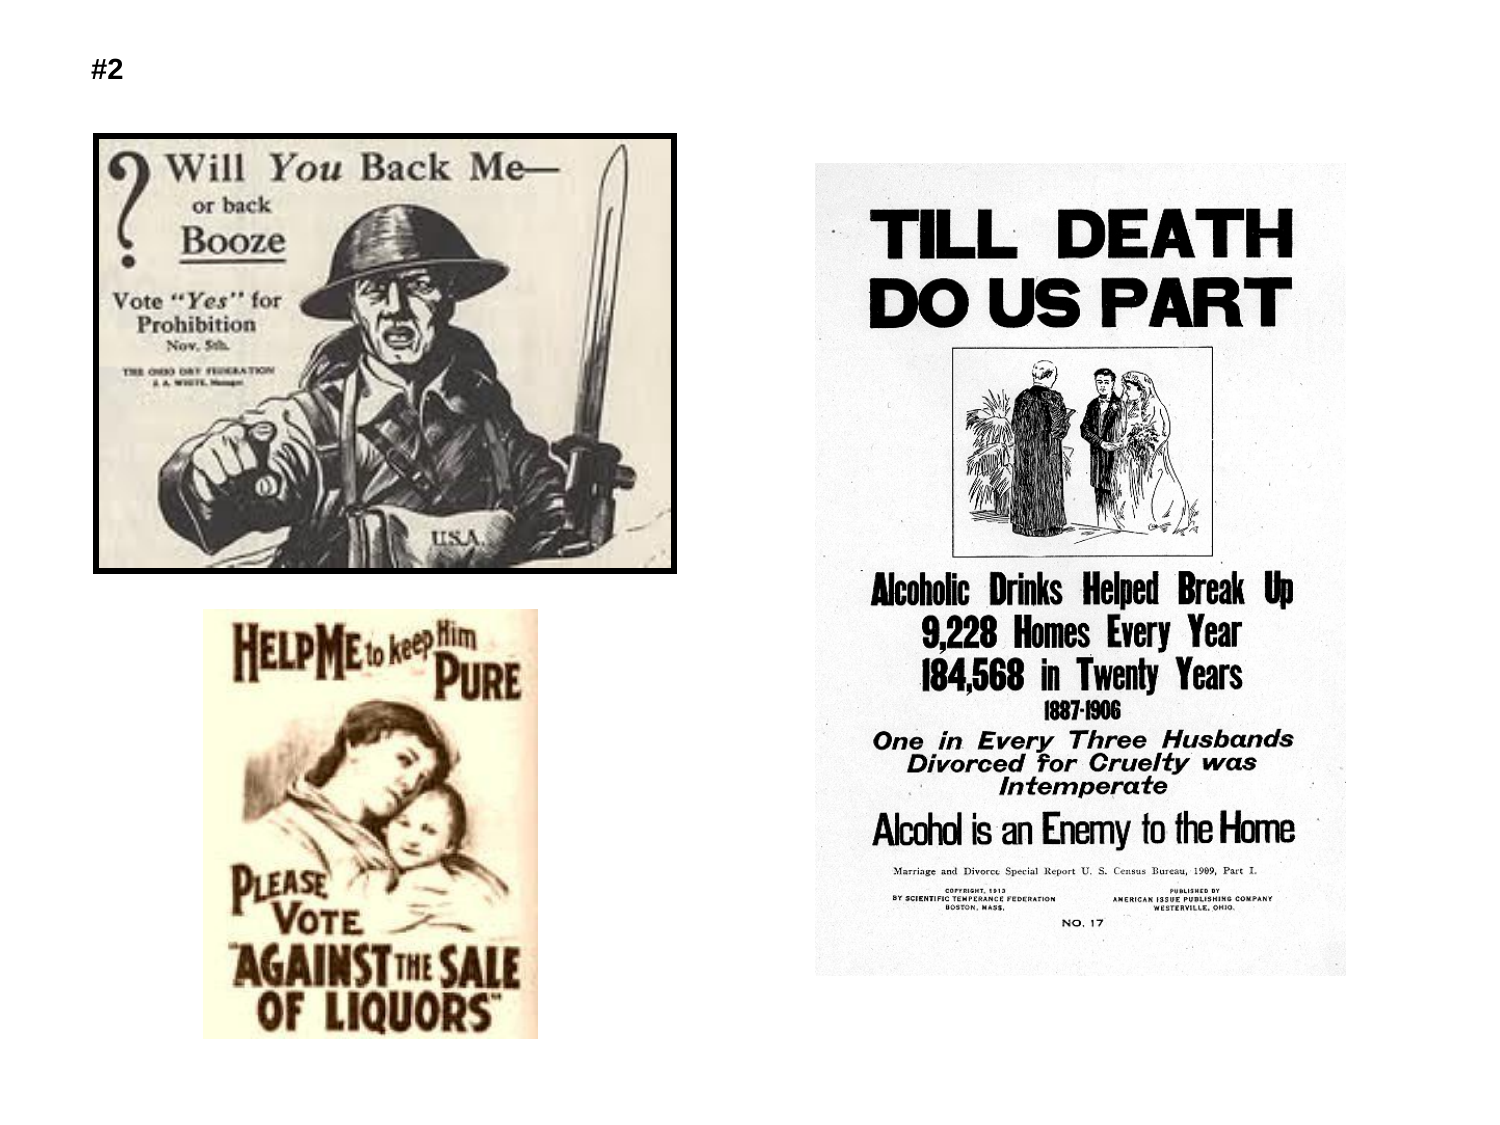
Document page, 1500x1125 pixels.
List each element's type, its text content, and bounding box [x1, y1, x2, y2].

text_box #2 [76, 35, 212, 98]
picture [815, 163, 1347, 977]
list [98, 138, 672, 568]
picture [203, 609, 538, 1039]
